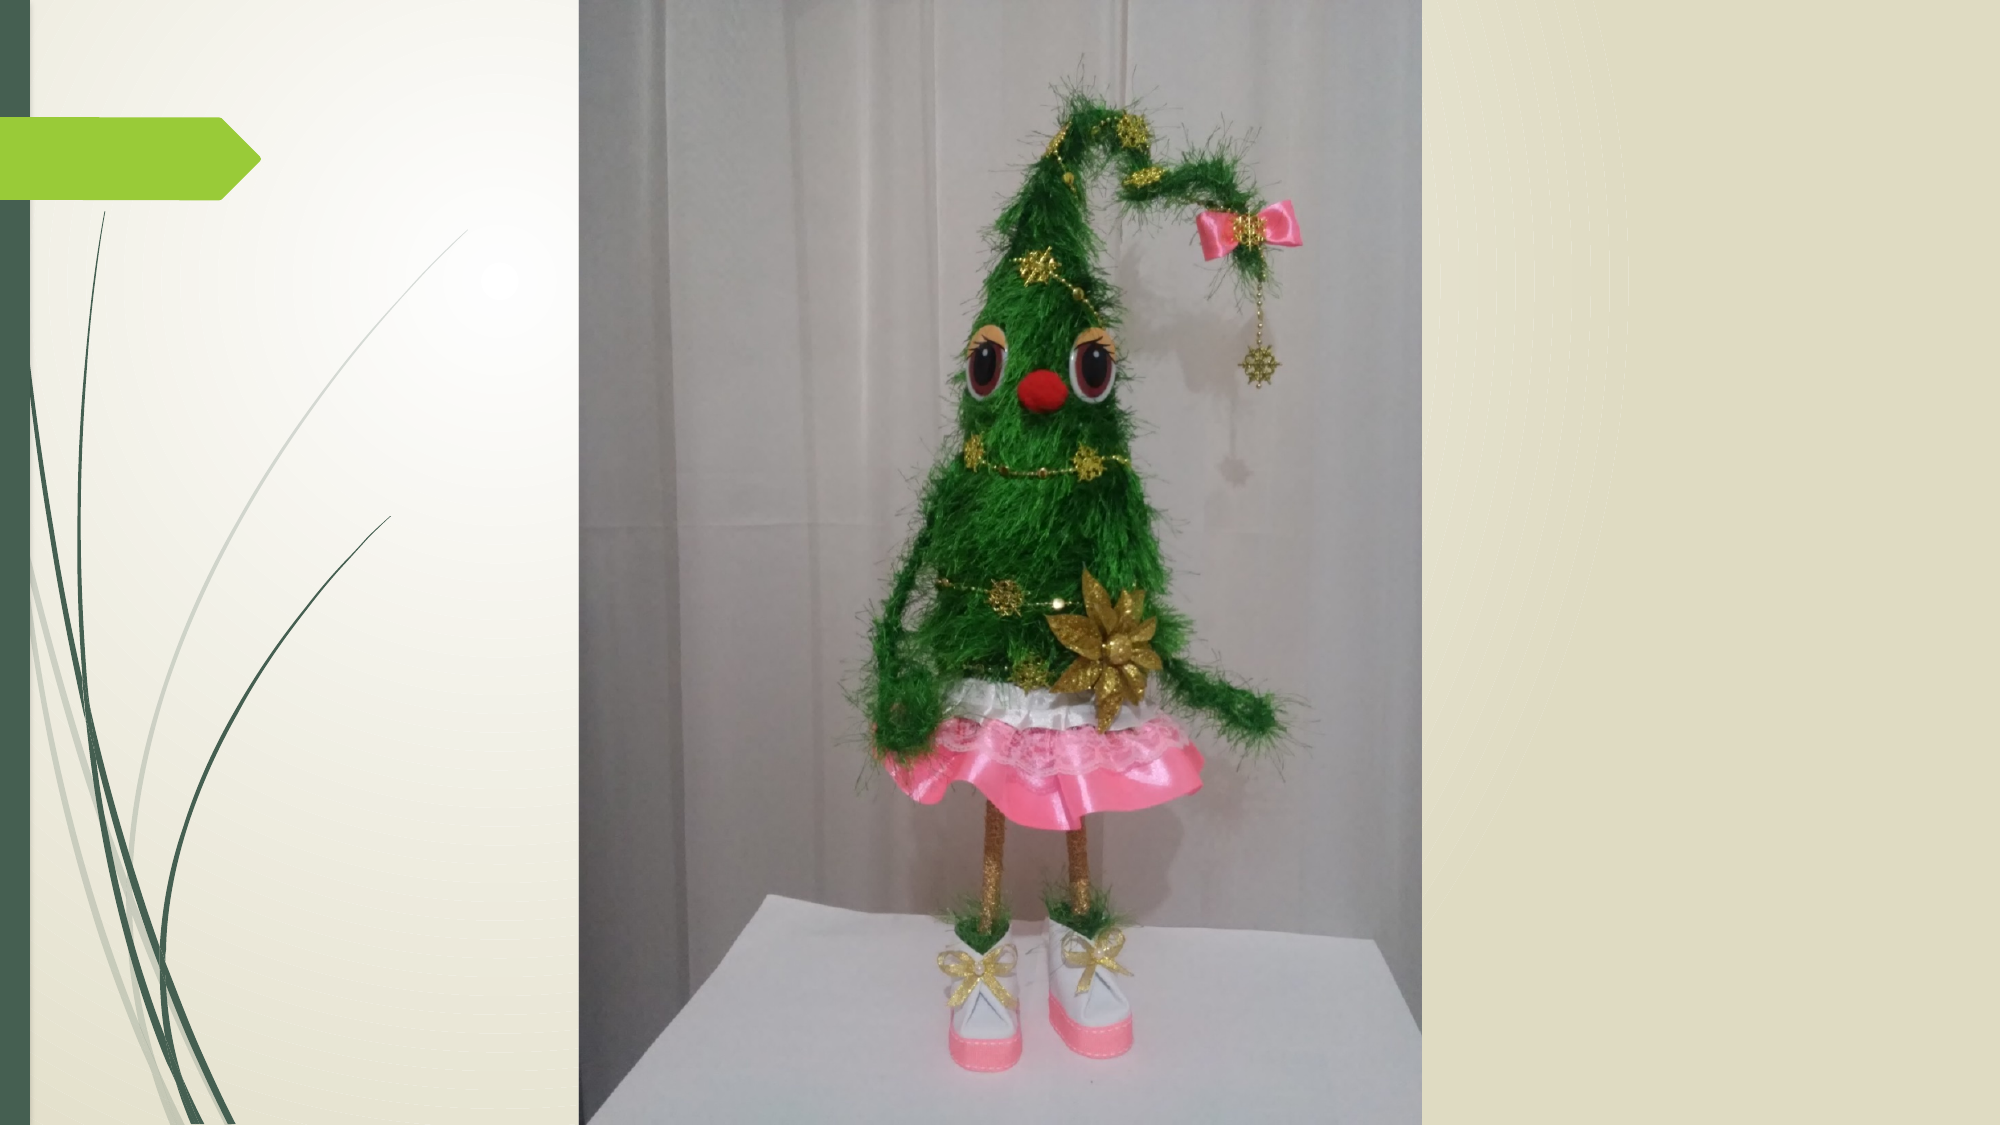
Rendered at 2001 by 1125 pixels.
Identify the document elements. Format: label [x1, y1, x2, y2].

picture [437, 1, 1563, 1124]
